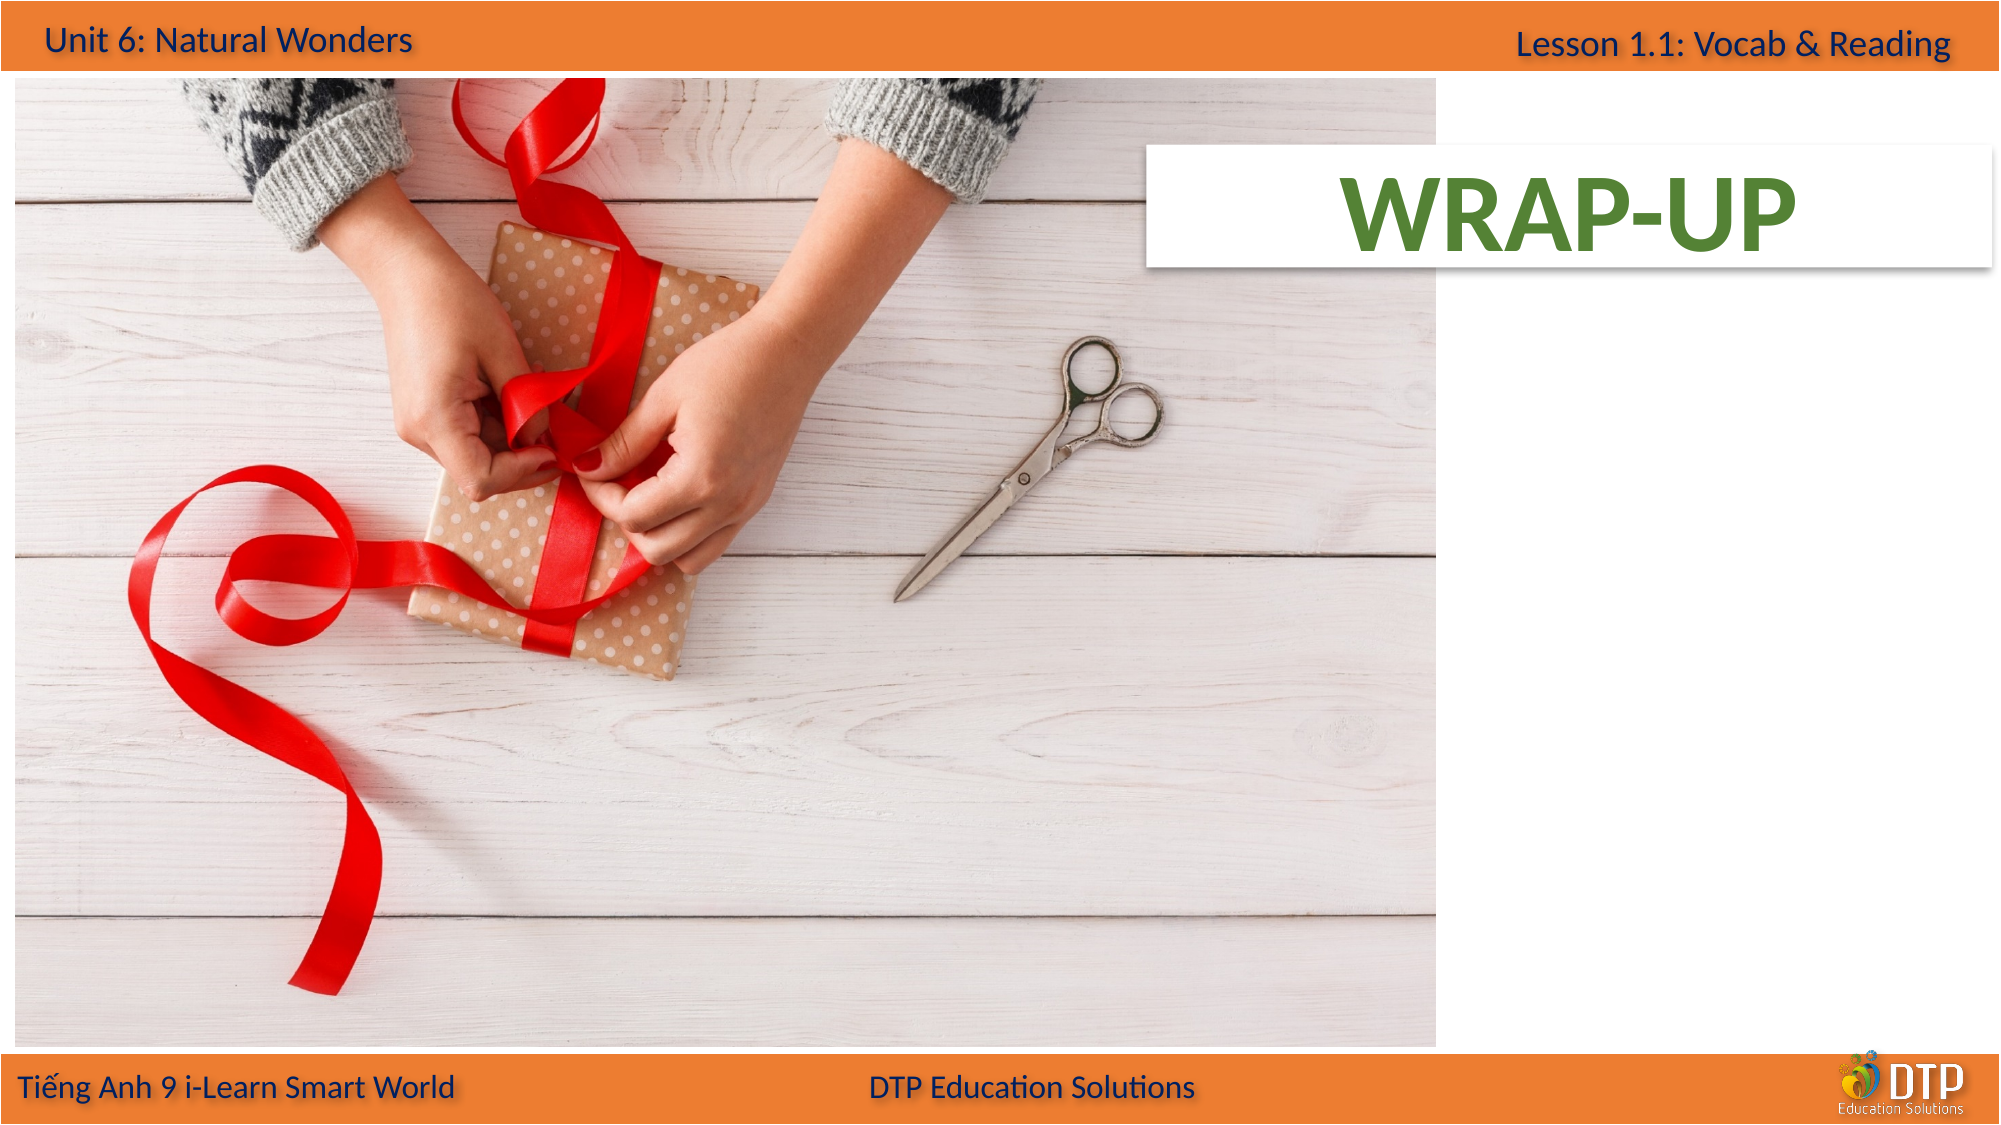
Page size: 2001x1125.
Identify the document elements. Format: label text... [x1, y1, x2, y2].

text_box WRAP-UP [1436, 144, 1993, 268]
picture [15, 78, 1436, 1047]
picture [1839, 1050, 1963, 1114]
